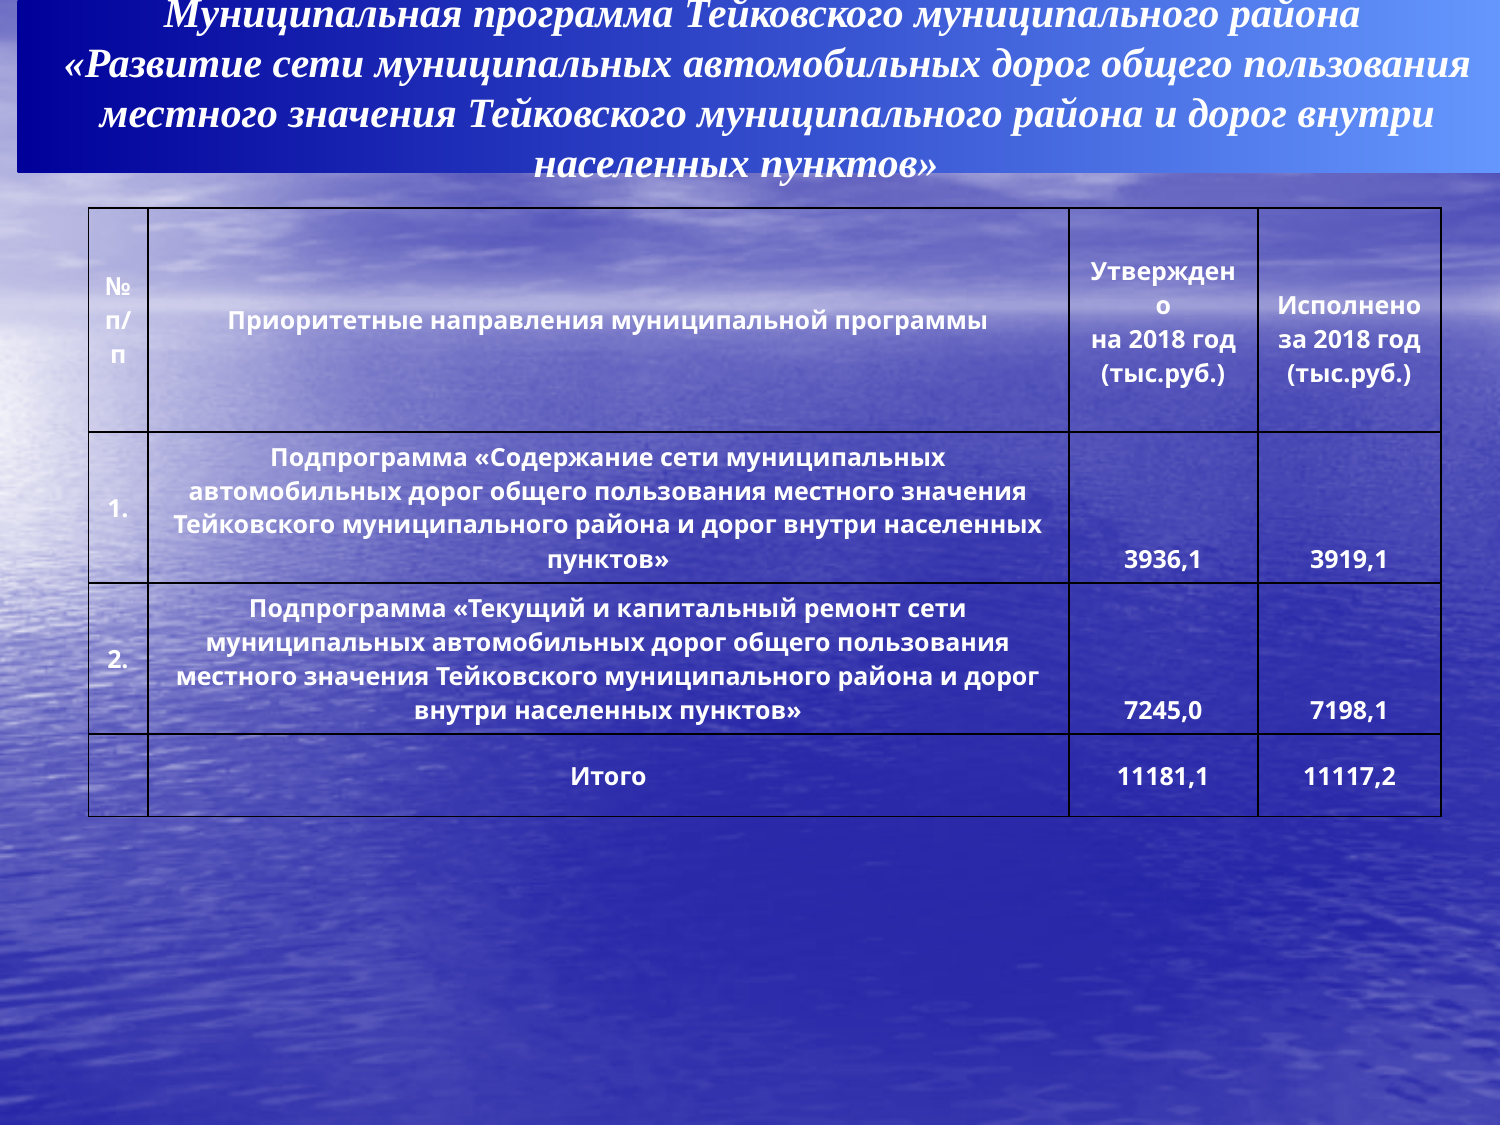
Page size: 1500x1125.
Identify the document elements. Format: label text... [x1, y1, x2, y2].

table_header Приоритетные направления муниципальной программы [149, 209, 1068, 431]
table_cell 7245,0 [1070, 584, 1257, 733]
table_cell [89, 735, 147, 816]
table_cell 1. [89, 433, 147, 582]
table_header № п/п [89, 209, 147, 431]
table_cell Итого [149, 735, 1068, 816]
table_cell 3919,1 [1259, 433, 1440, 582]
table_cell Подпрограмма «Текущий и капитальный ремонт сети муниципальных автомобильных дорог общего пользования местного значения Тейковского муниципального района и дорог внутри населенных пунктов» [149, 584, 1068, 733]
table_header Исполнено за 2018 год (тыс.руб.) [1259, 209, 1440, 431]
table_cell 7198,1 [1259, 584, 1440, 733]
text_box Муниципальная программа Тейковского муниципального района «Развитие сети муниципальных автомобильных дорог общего пользования местного значения Тейковского муниципального района и дорог внутри населенных пунктов» [17, 0, 1500, 173]
table_header Утверждено на 2018 год (тыс.руб.) [1070, 209, 1257, 431]
table_cell Подпрограмма «Содержание сети муниципальных автомобильных дорог общего пользования местного значения Тейковского муниципального района и дорог внутри населенных пунктов» [149, 433, 1068, 582]
table_cell 2. [89, 584, 147, 733]
table_cell 11181,1 [1070, 735, 1257, 816]
table_cell 11117,2 [1259, 735, 1440, 816]
table_cell 3936,1 [1070, 433, 1257, 582]
